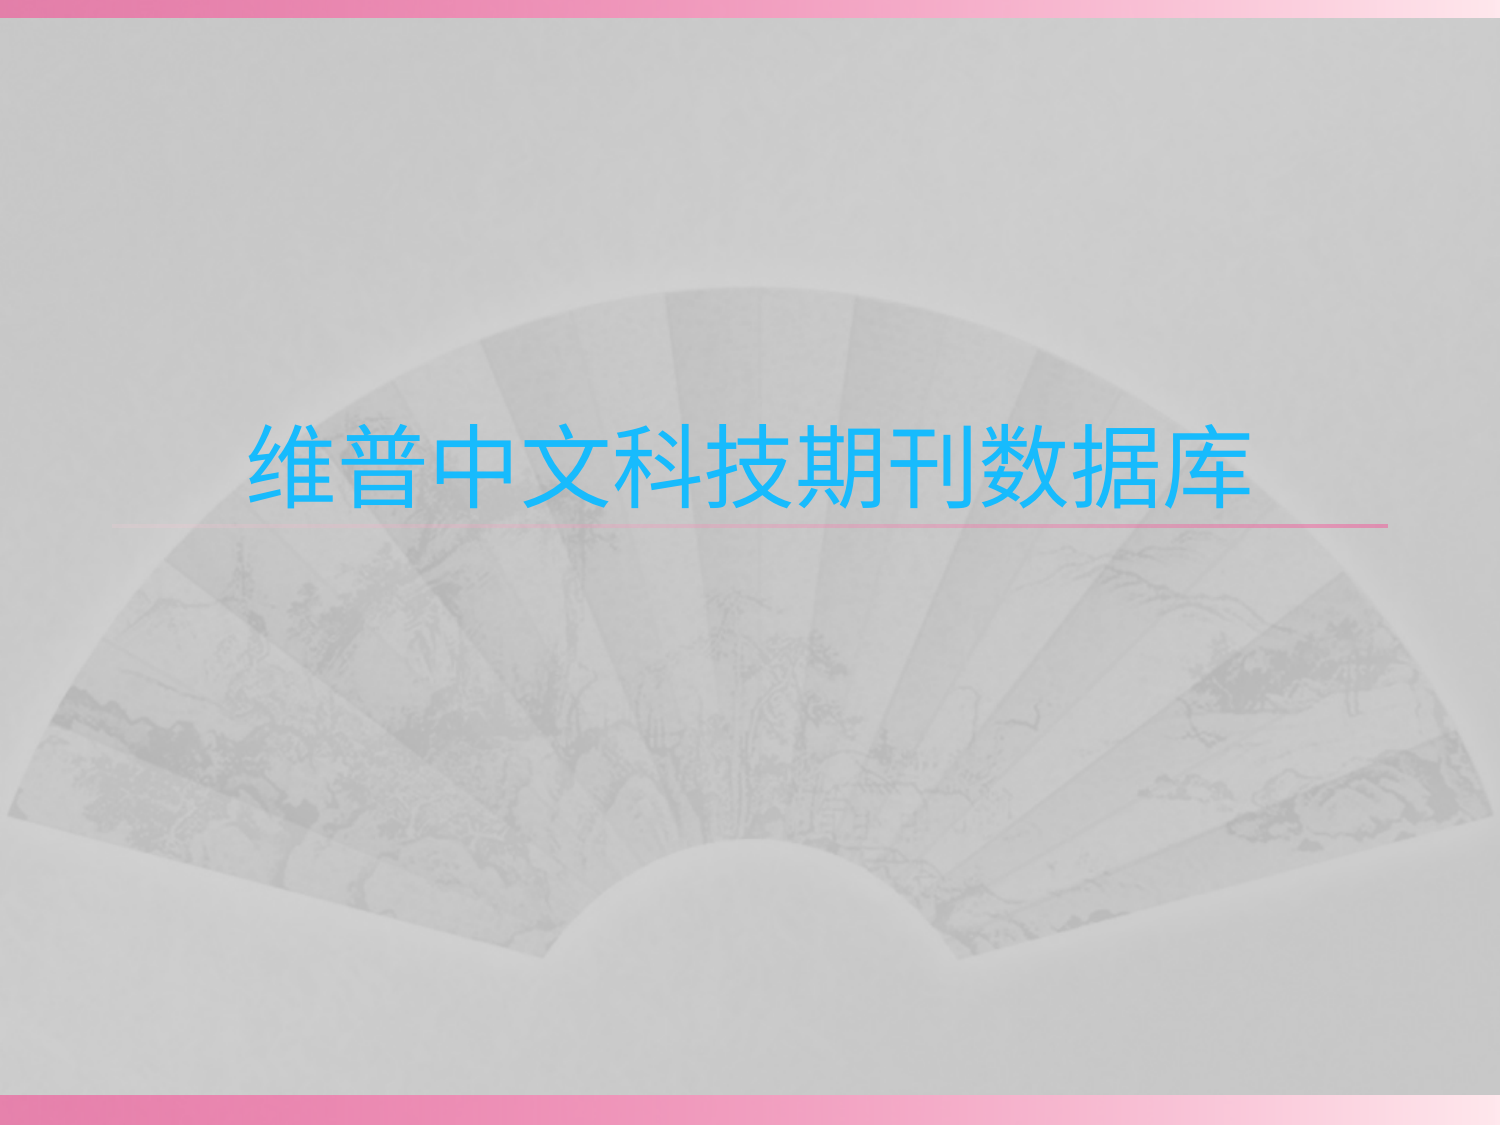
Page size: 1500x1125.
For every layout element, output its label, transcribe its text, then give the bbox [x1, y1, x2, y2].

title 维普中文科技期刊数据库 [112, 275, 1388, 528]
